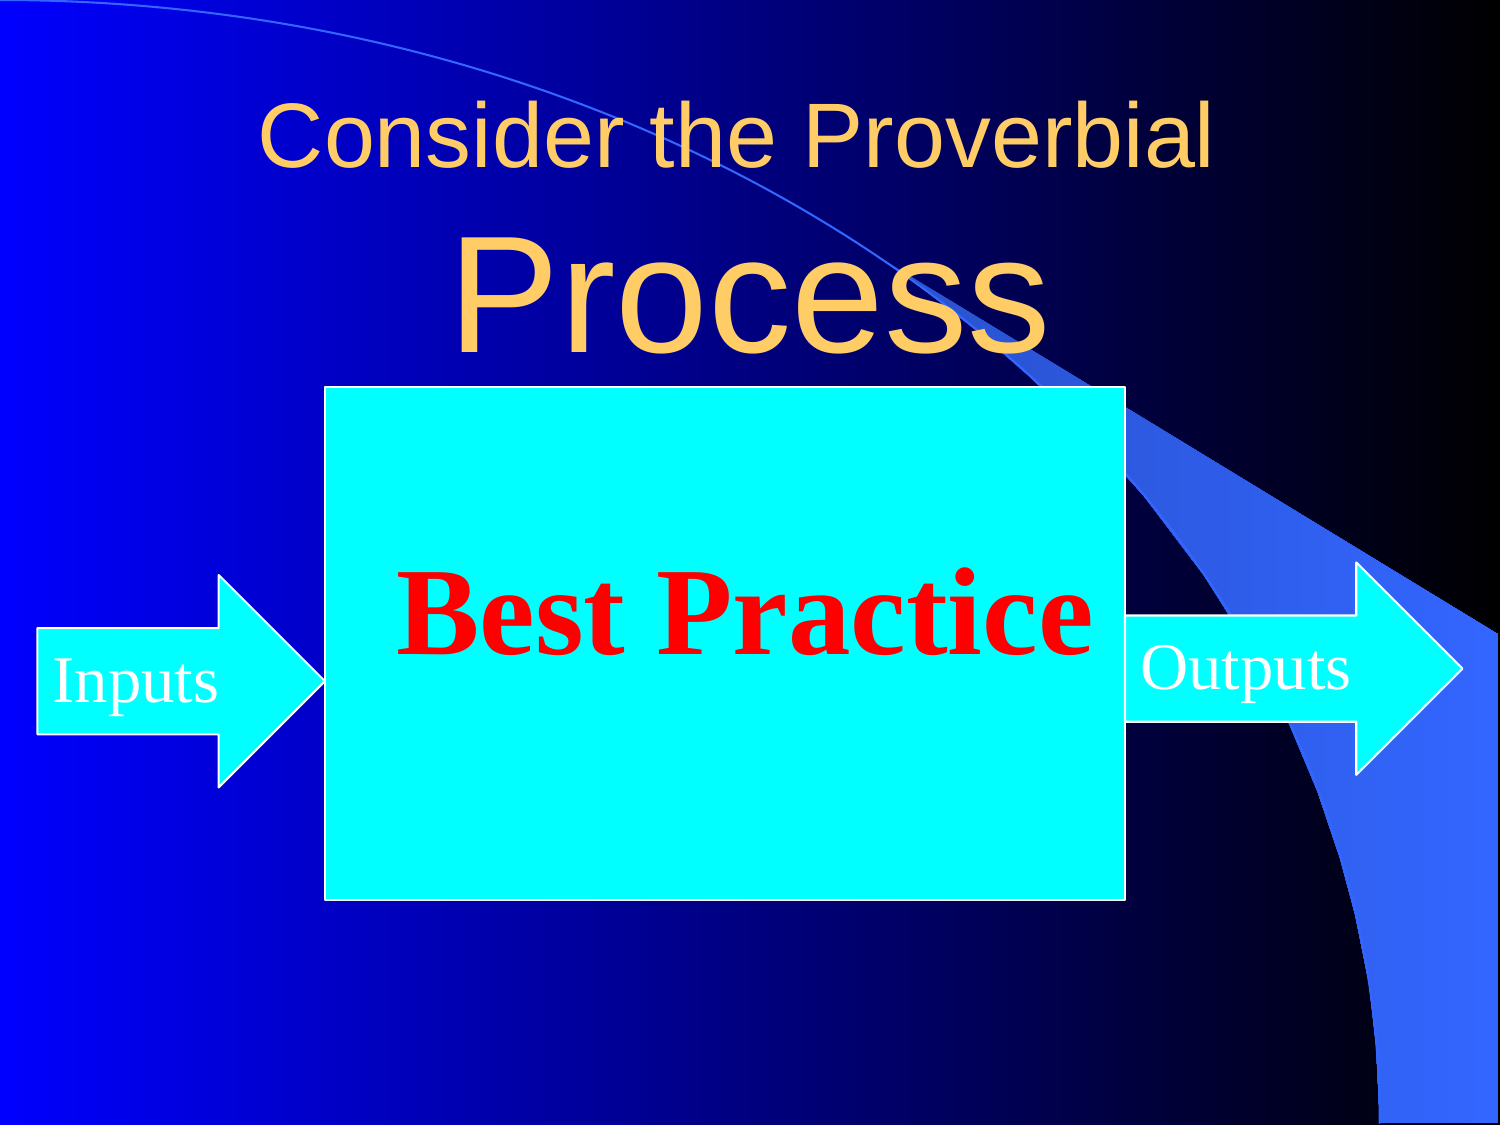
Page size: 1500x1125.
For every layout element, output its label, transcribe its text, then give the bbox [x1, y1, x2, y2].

title Consider the Proverbial Process [37, 137, 1438, 326]
text_box Best Practice [324, 387, 1125, 900]
text_box Inputs [37, 574, 325, 788]
text_box Outputs [1125, 562, 1463, 775]
